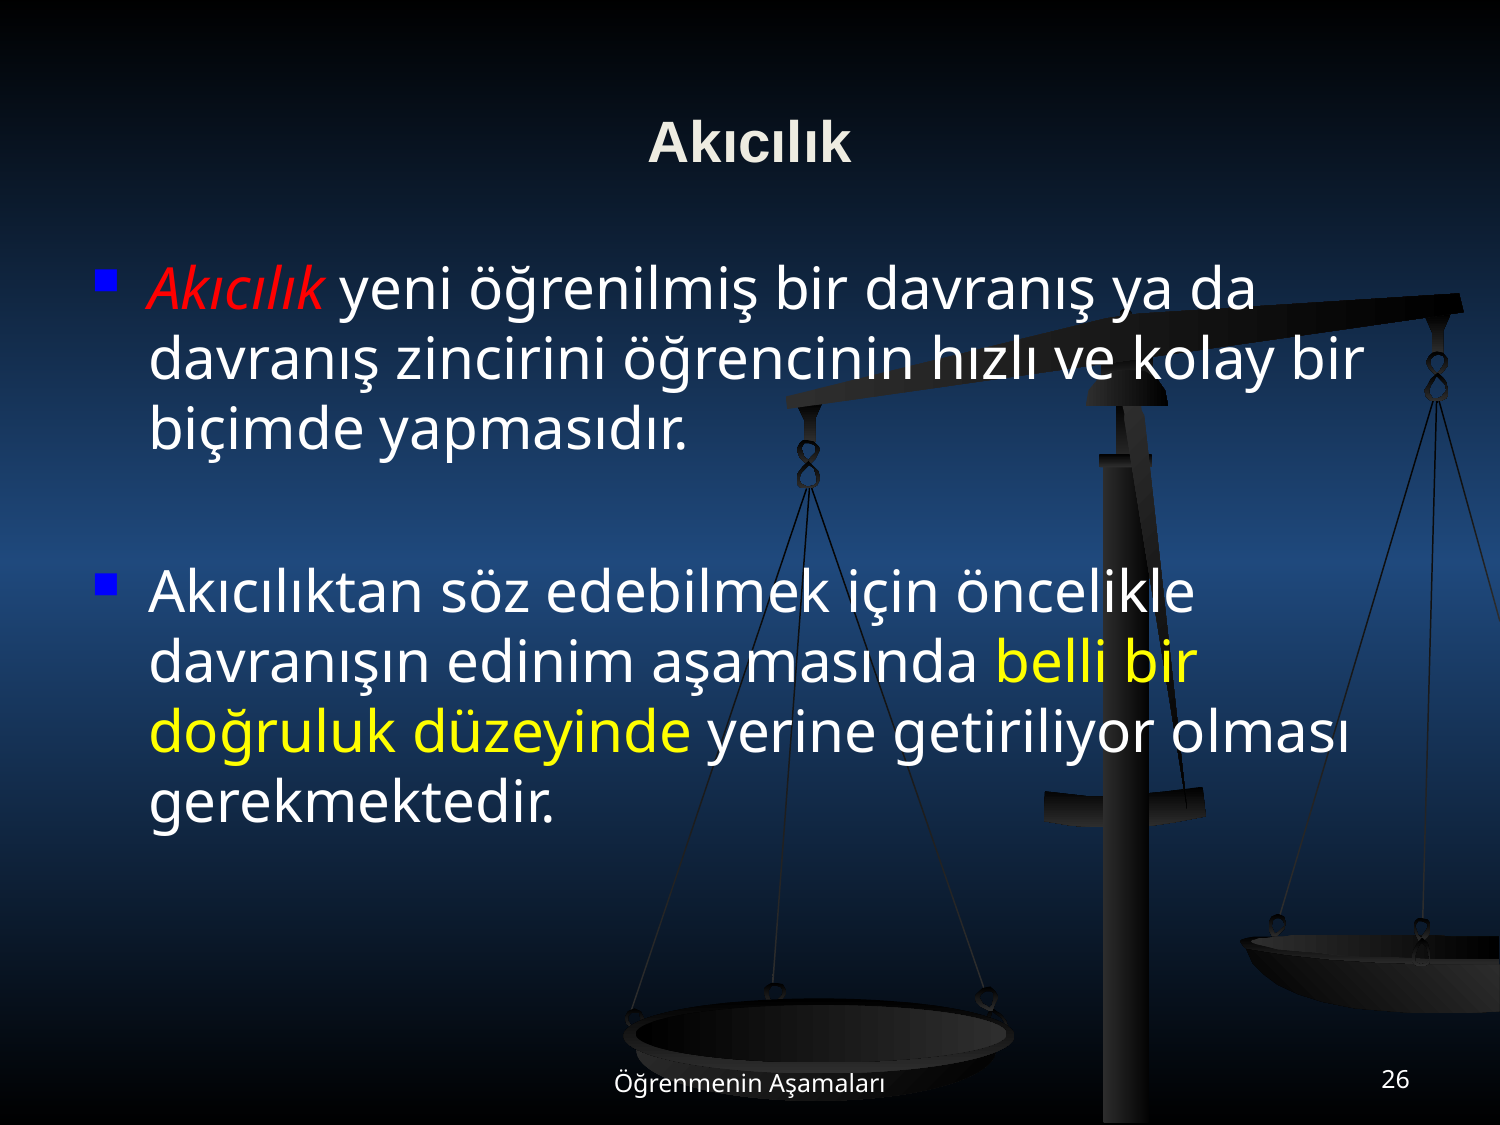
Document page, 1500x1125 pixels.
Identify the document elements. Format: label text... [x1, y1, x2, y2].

footer Öğrenmenin Aşamaları [512, 1029, 988, 1106]
list Akıcılık yeni öğrenilmiş bir davranış ya da davranış zincirini öğrencinin hızlı ve kolay bir biçimde yapmasıdır. Akıcılıktan söz edebilmek için öncelikle davranışın edinim aşamasında belli bir doğruluk düzeyinde yerine getiriliyor olması gerekmektedir. [76, 243, 1424, 1012]
title Akıcılık [74, 45, 1426, 234]
slide_number 26 [1074, 1029, 1426, 1106]
